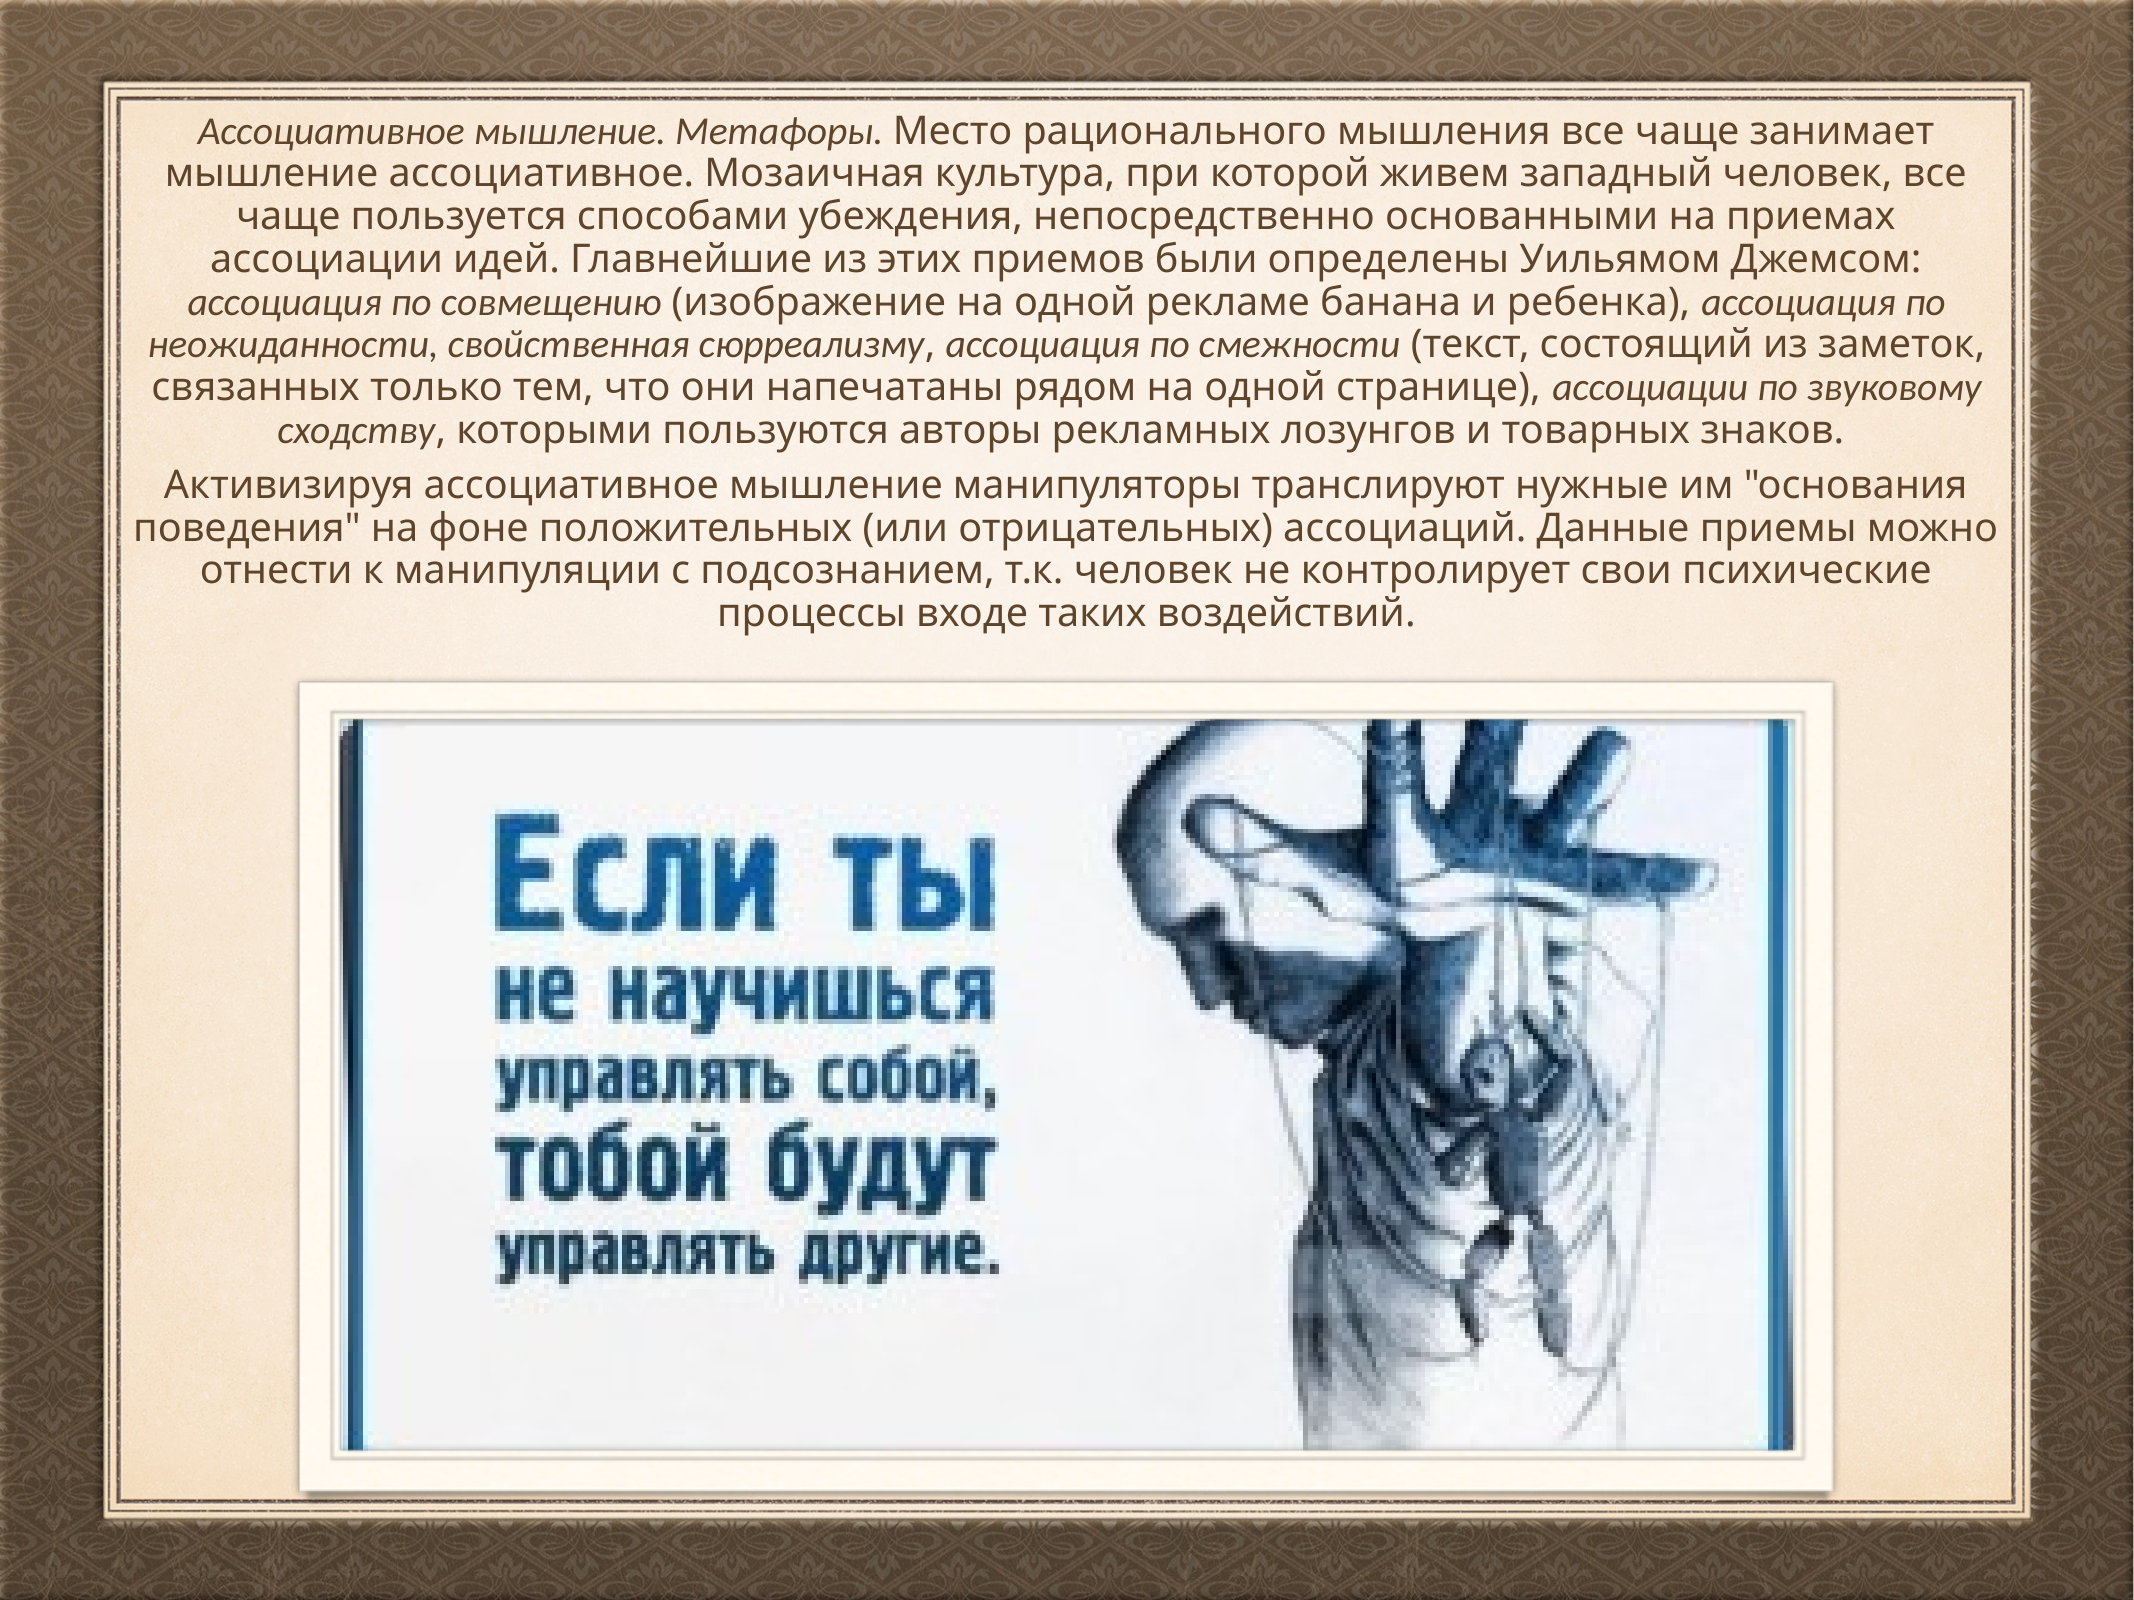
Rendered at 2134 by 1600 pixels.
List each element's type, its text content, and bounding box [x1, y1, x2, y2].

picture [0, 0, 2134, 1600]
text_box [288, 672, 1845, 1513]
list Ассоциативное мышление. Метафоры. Место рационального мышления все чаще занимает мышление ассоциативное. Мозаичная культура, при которой живем западный человек, все чаще пользуется способами убеждения, непосредственно основанными на приемах ассоциации идей. Главнейшие из этих приемов были определены Уильямом Джемсом: ассоциация по совмещению (изображение на одной рекламе банана и ребенка), ассоциация по неожиданности, свойственная сюрреализму, ассоциация по смежности (текст, состоящий из заметок, связанных только тем, что они напечатаны рядом на одной странице), ассоциации по звуковому сходству, которыми пользуются авторы рекламных лозунгов и товарных знаков. Активизируя ассоциативное мышление манипуляторы транслируют нужные им "основания поведения" на фоне положительных (или отрицательных) ассоциаций. Данные приемы можно отнести к манипуляции с подсознанием, т.к. человек не контролирует свои психические процессы входе таких воздействий. [128, 109, 2005, 745]
